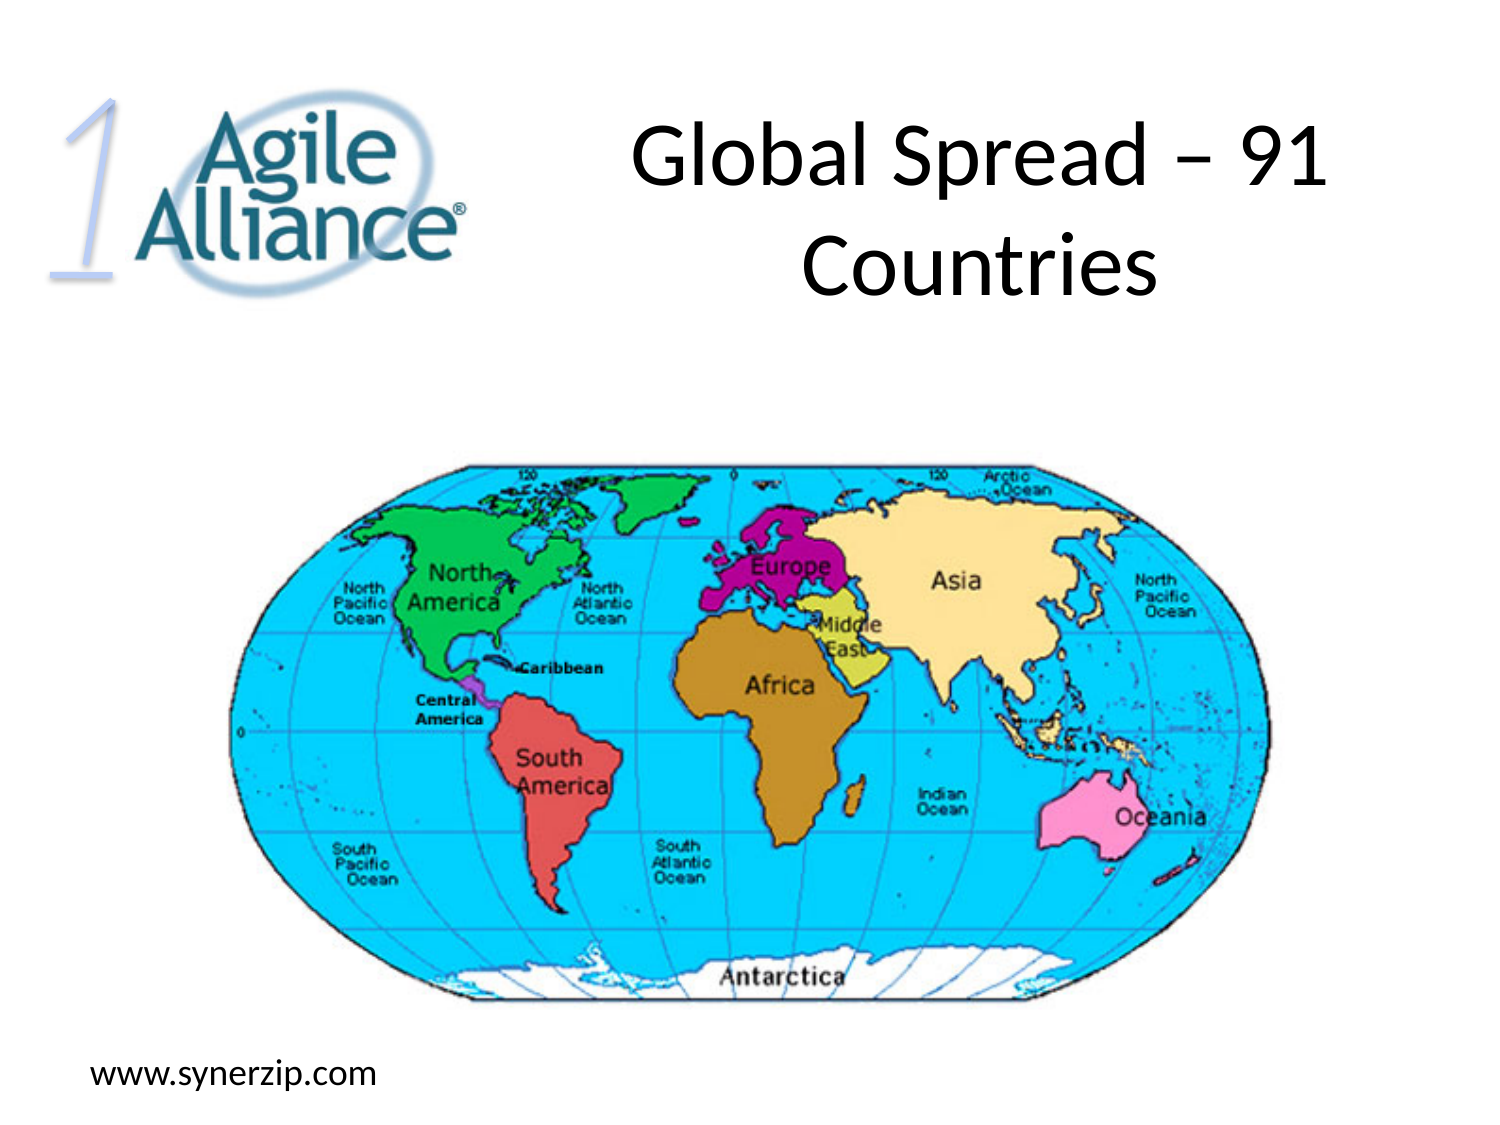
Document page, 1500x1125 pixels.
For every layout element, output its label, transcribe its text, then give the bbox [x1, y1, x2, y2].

title Global Spread – 91 Countries [512, 44, 1451, 363]
picture [212, 406, 1288, 1026]
picture [125, 74, 469, 311]
